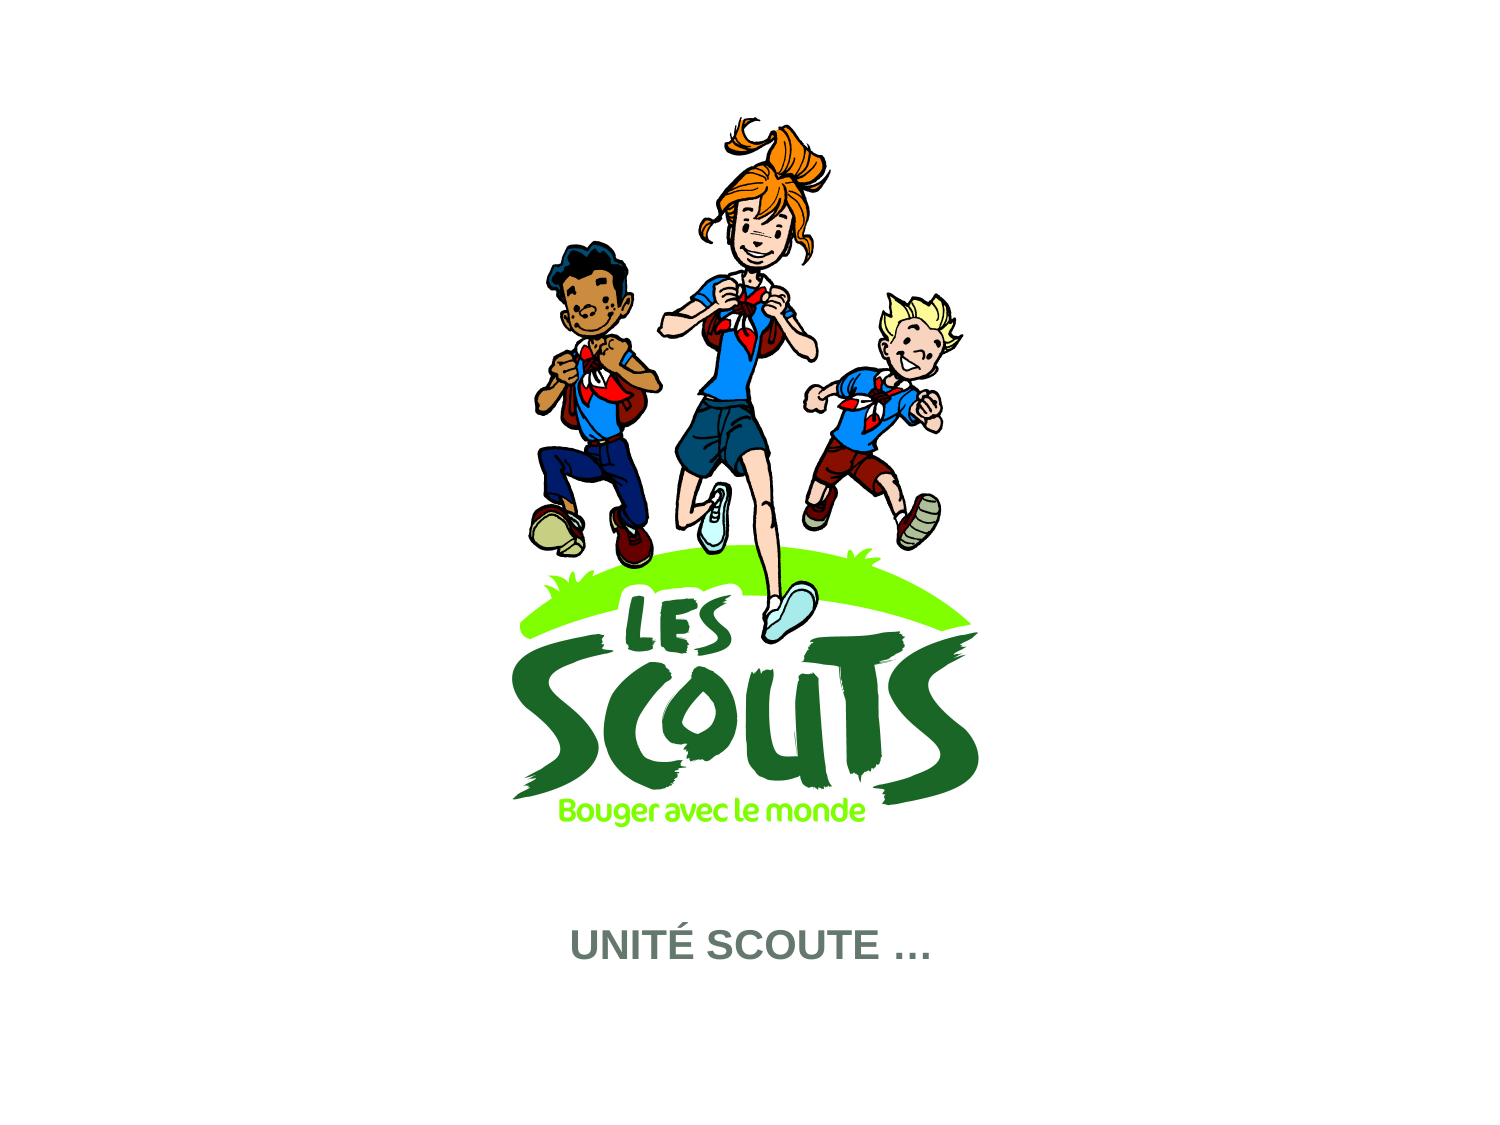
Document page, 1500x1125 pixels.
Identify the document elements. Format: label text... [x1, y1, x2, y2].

picture [492, 117, 999, 837]
text_box Unité scoute … [149, 910, 1354, 975]
